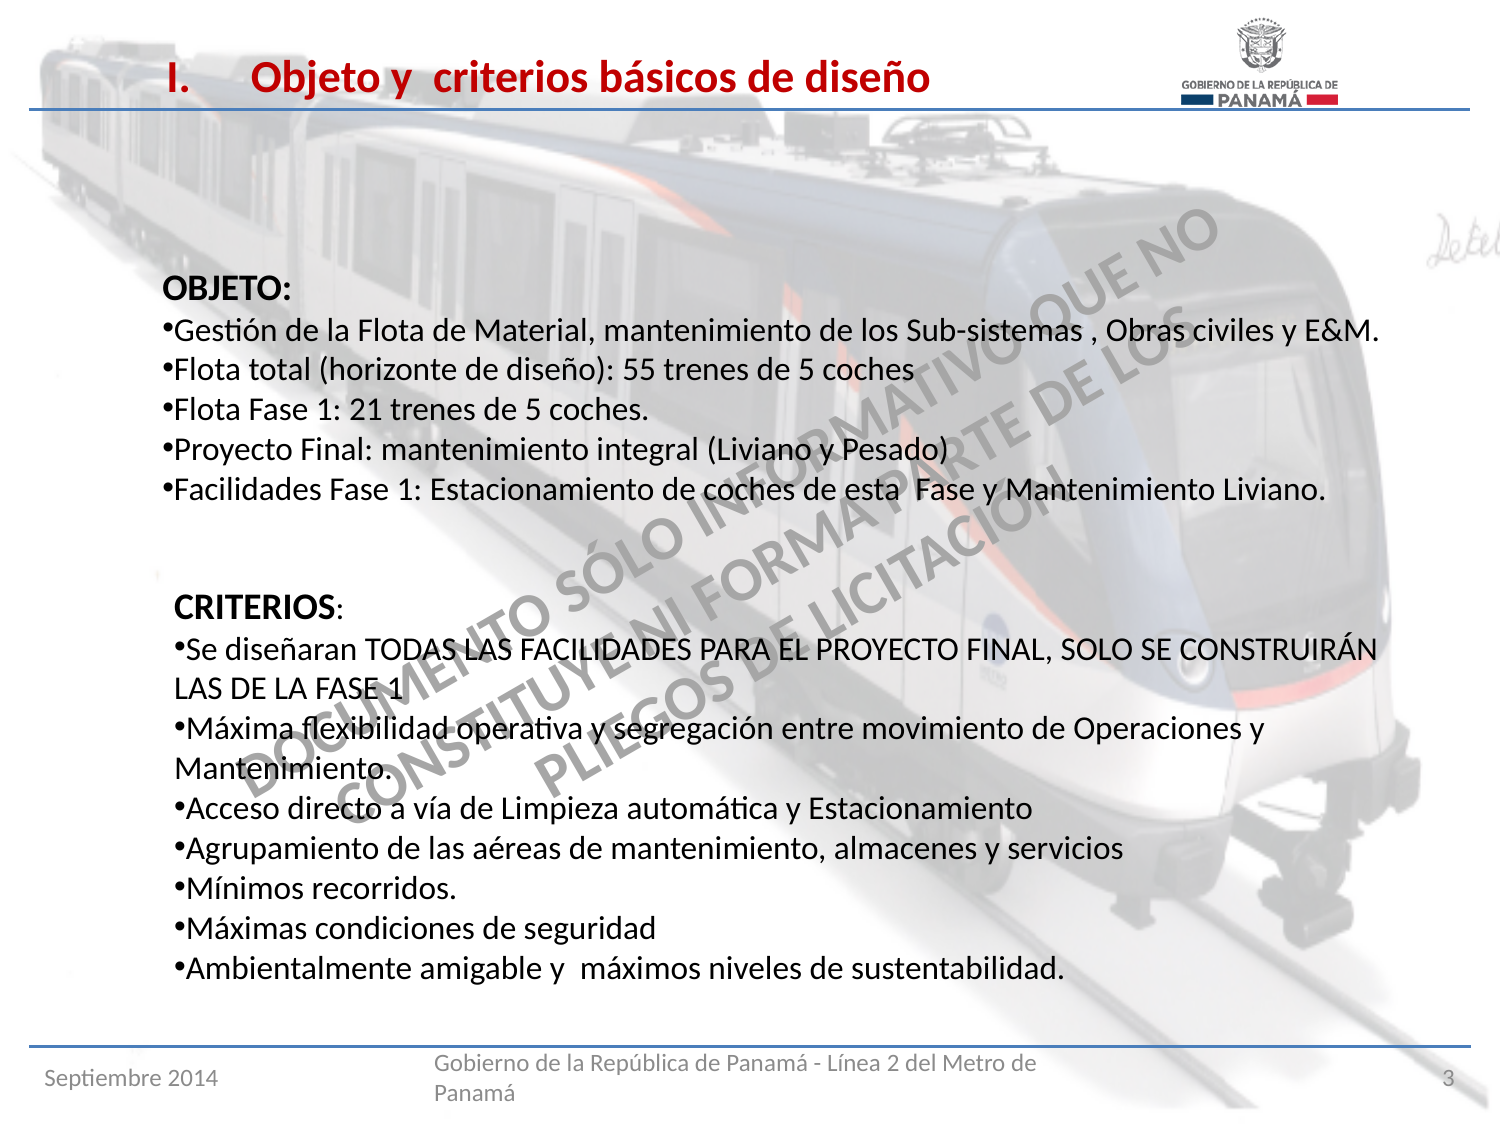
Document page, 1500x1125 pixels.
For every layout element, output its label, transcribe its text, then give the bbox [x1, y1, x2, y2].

text_box CRITERIOS: Se diseñaran TODAS LAS FACILIDADES PARA EL PROYECTO FINAL, SOLO SE CONSTRUIRÁN LAS DE LA FASE 1 Máxima flexibilidad operativa y segregación entre movimiento de Operaciones y Mantenimiento. Acceso directo a vía de Limpieza automática y Estacionamiento Agrupamiento de las aéreas de mantenimiento, almacenes y servicios Mínimos recorridos. Máximas condiciones de seguridad Ambientalmente amigable y máximos niveles de sustentabilidad. [159, 574, 1424, 994]
picture [1180, 17, 1338, 107]
slide_number Septiembre 2014 [29, 1053, 243, 1107]
slide_number 3 [1140, 1053, 1470, 1107]
footer Gobierno de la República de Panamá - Línea 2 del Metro de Panamá [419, 1056, 1140, 1107]
text_box Objeto y criterios básicos de diseño [76, 11, 1353, 108]
text_box OBJETO: Gestión de la Flota de Material, mantenimiento de los Sub-sistemas , Obras civiles y E&M. Flota total (horizonte de diseño): 55 trenes de 5 coches Flota Fase 1: 21 trenes de 5 coches. Proyecto Final: mantenimiento integral (Liviano y Pesado) Facilidades Fase 1: Estacionamiento de coches de esta Fase y Mantenimiento Liviano. [147, 255, 1412, 555]
